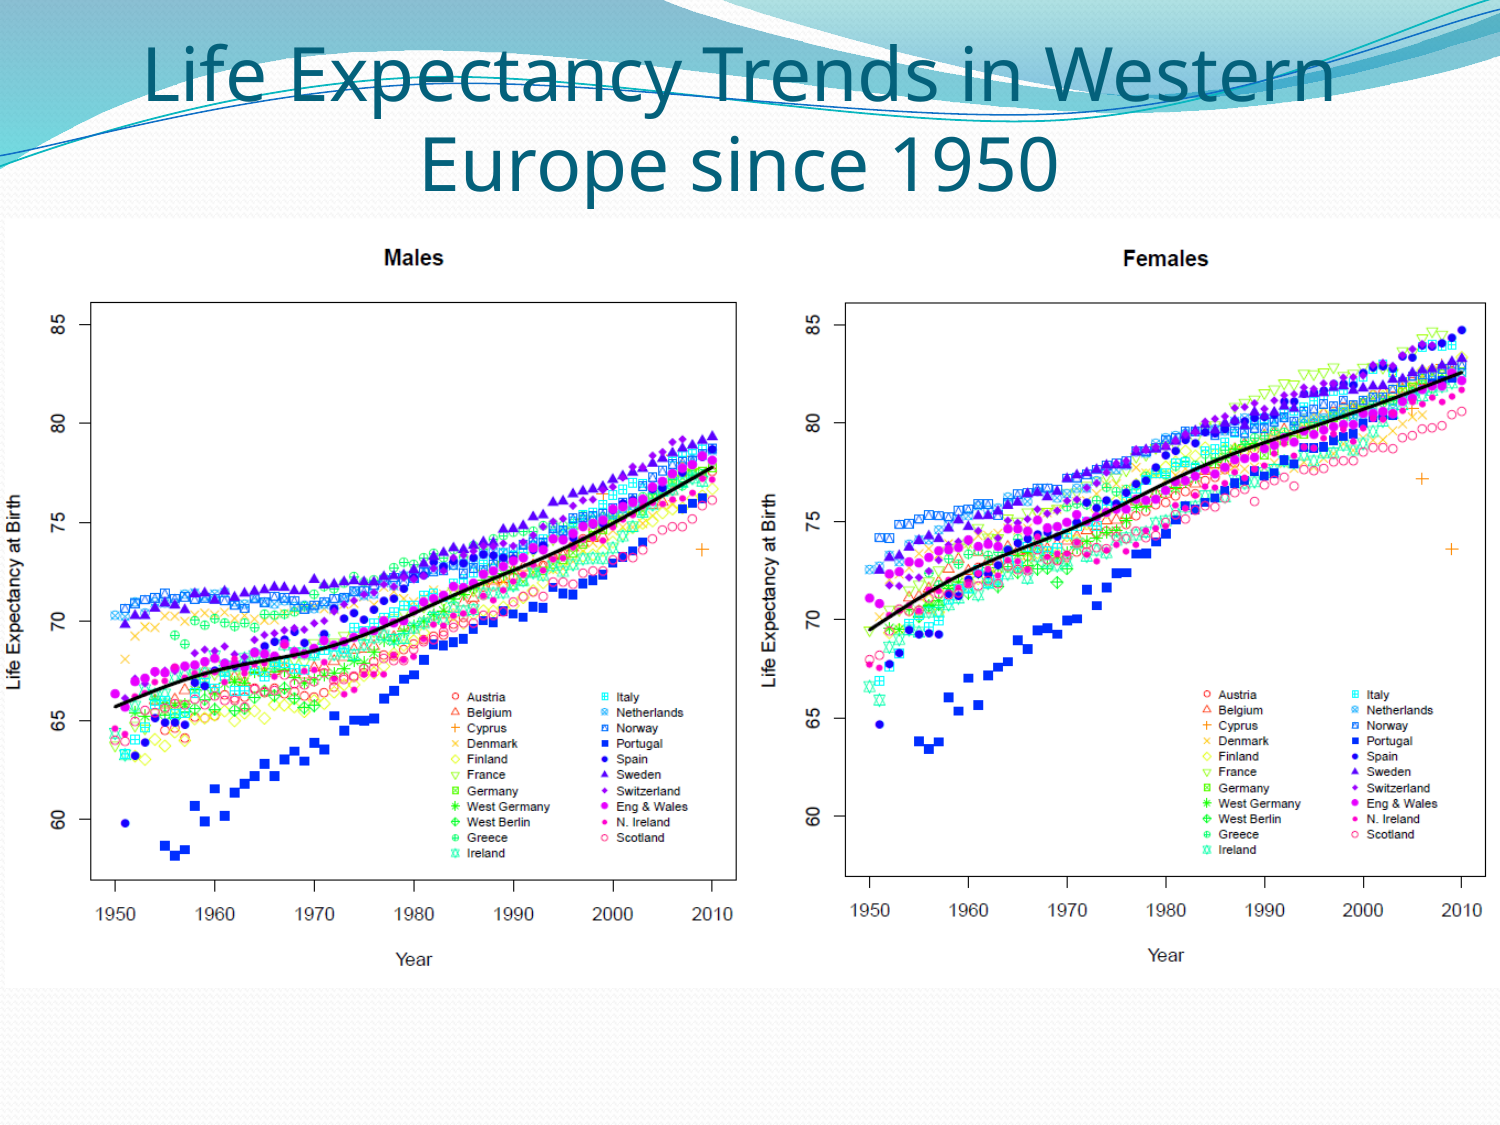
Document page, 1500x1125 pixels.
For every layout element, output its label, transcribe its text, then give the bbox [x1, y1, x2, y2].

title Life Expectancy Trends in Western Europe since 1950 [64, 19, 1415, 207]
picture [5, 219, 1500, 988]
